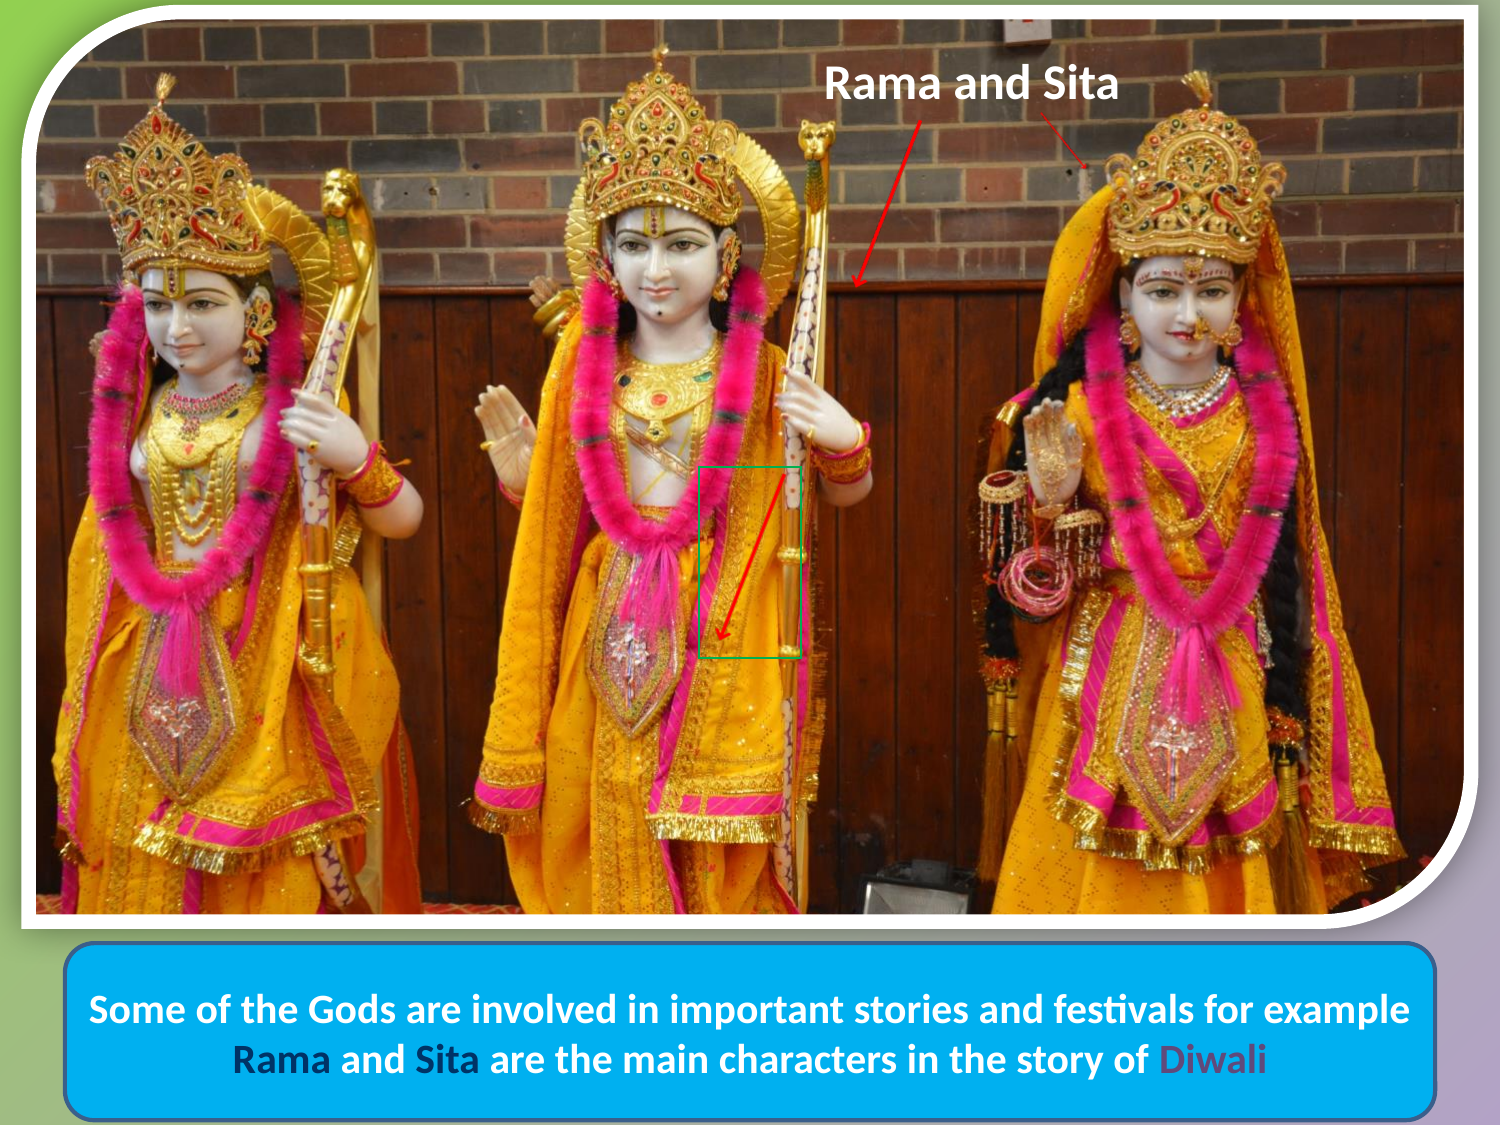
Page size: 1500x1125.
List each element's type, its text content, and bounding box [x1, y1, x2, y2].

text_box Some of the Gods are involved in important stories and festivals for example Rama and Sita are the main characters in the story of Diwali [62, 941, 1438, 1123]
picture [28, 11, 1472, 922]
